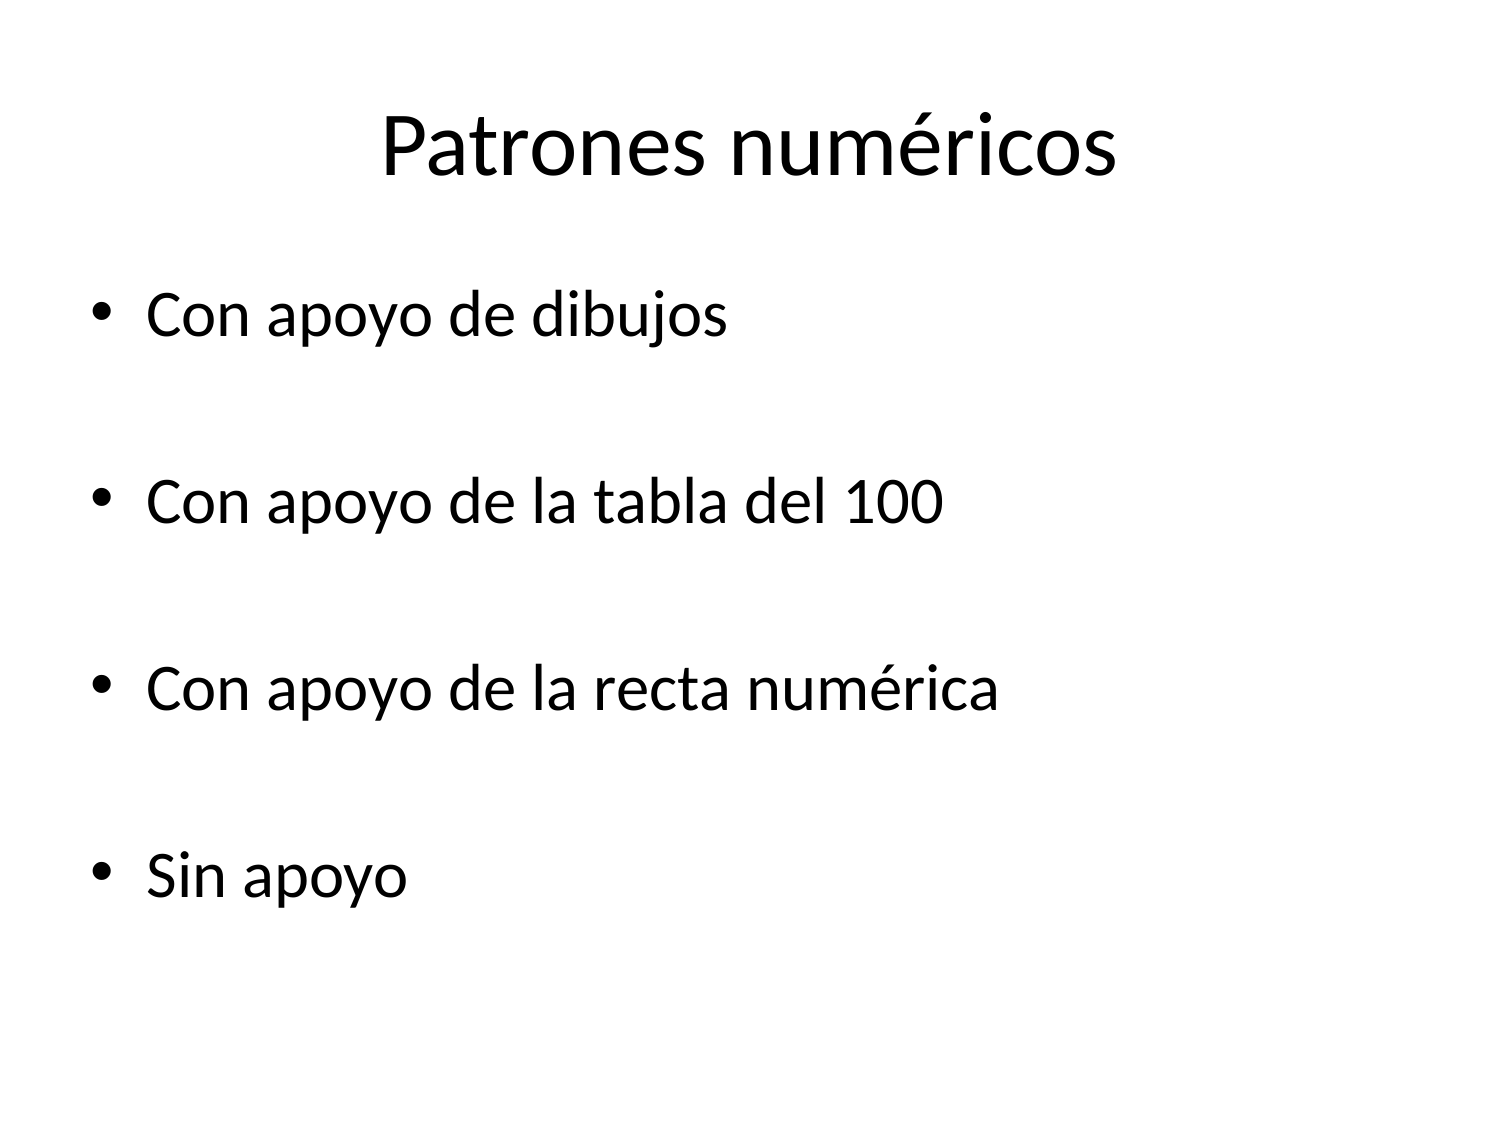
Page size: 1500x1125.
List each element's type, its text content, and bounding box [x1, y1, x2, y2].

list Con apoyo de dibujos Con apoyo de la tabla del 100 Con apoyo de la recta numérica Sin apoyo [75, 262, 1425, 1005]
title Patrones numéricos [75, 45, 1425, 233]
